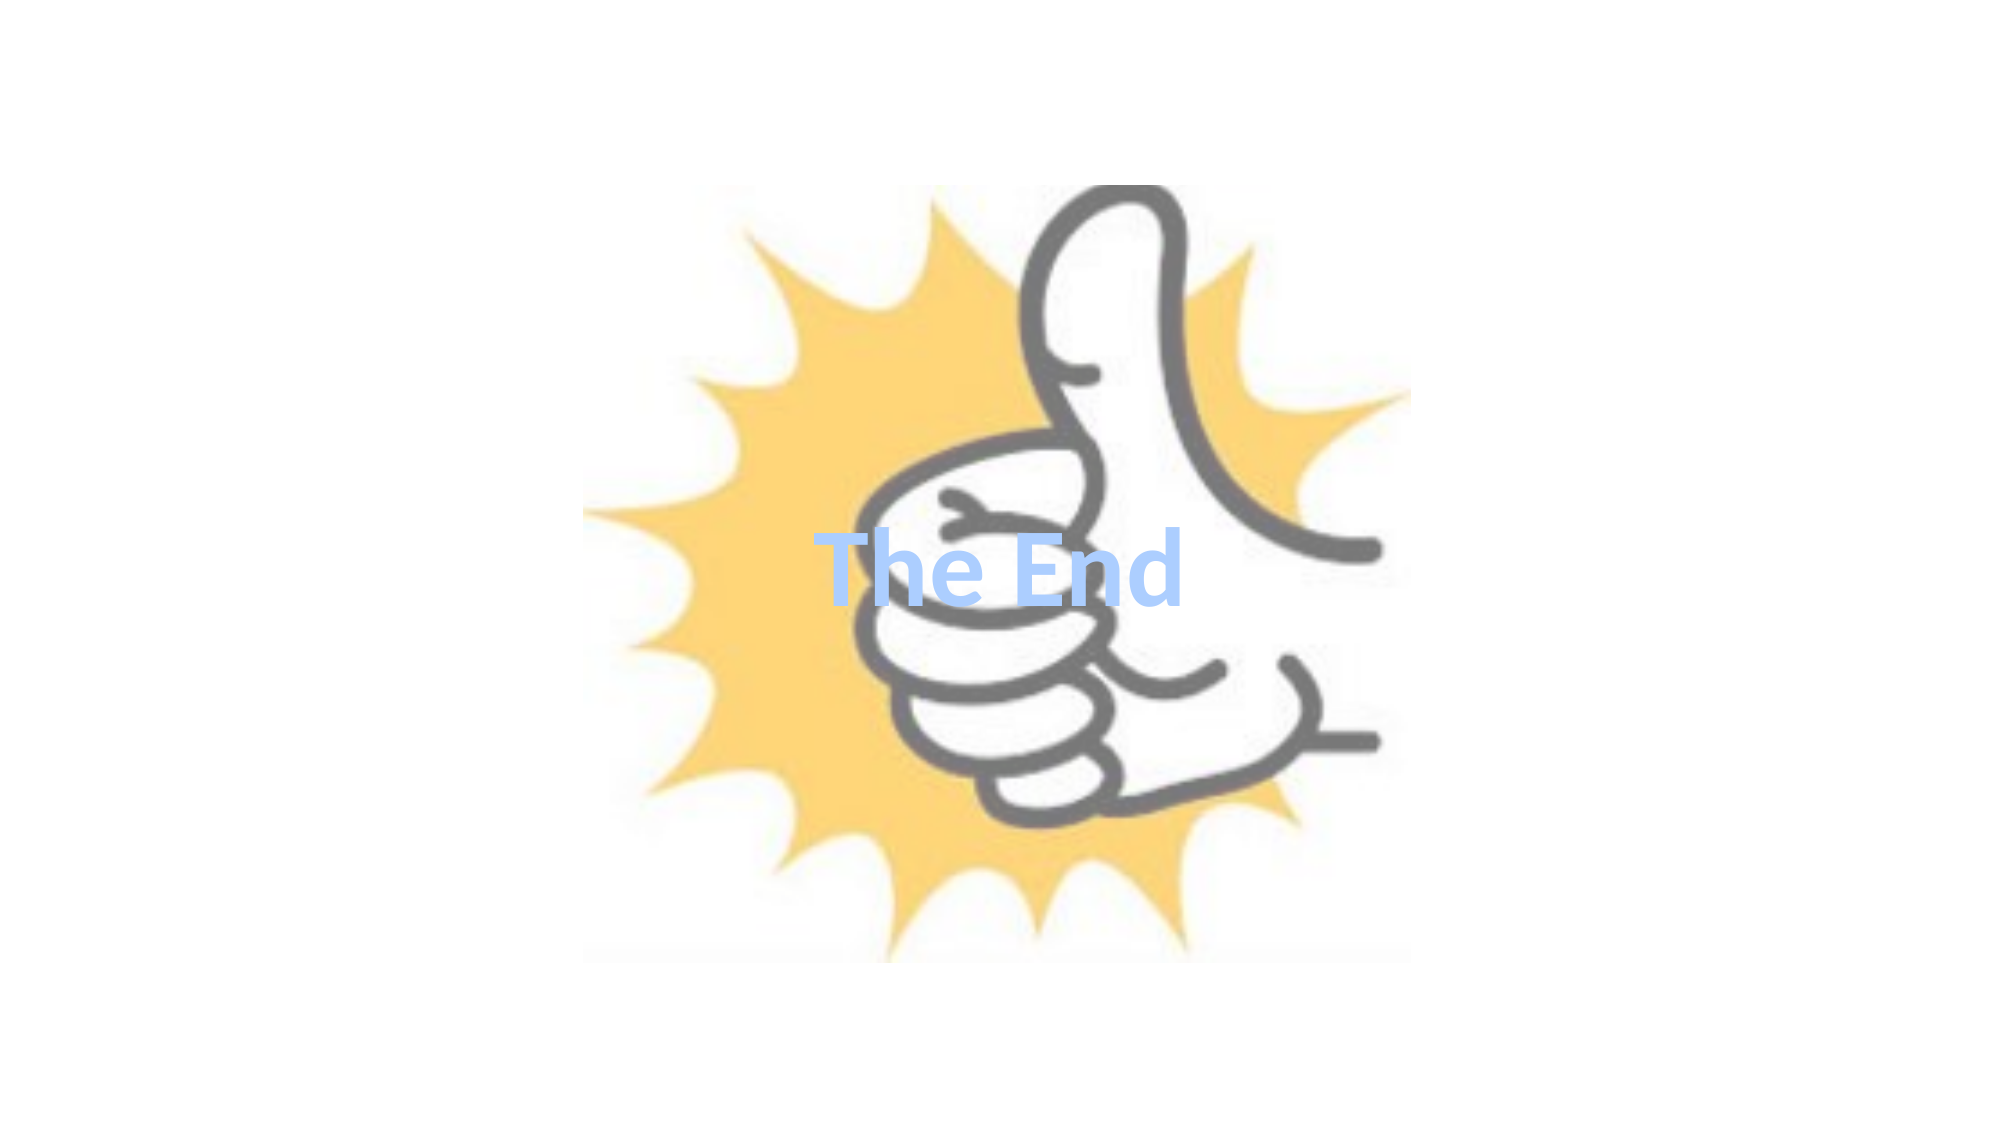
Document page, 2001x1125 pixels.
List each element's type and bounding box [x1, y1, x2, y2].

picture [583, 185, 1411, 963]
